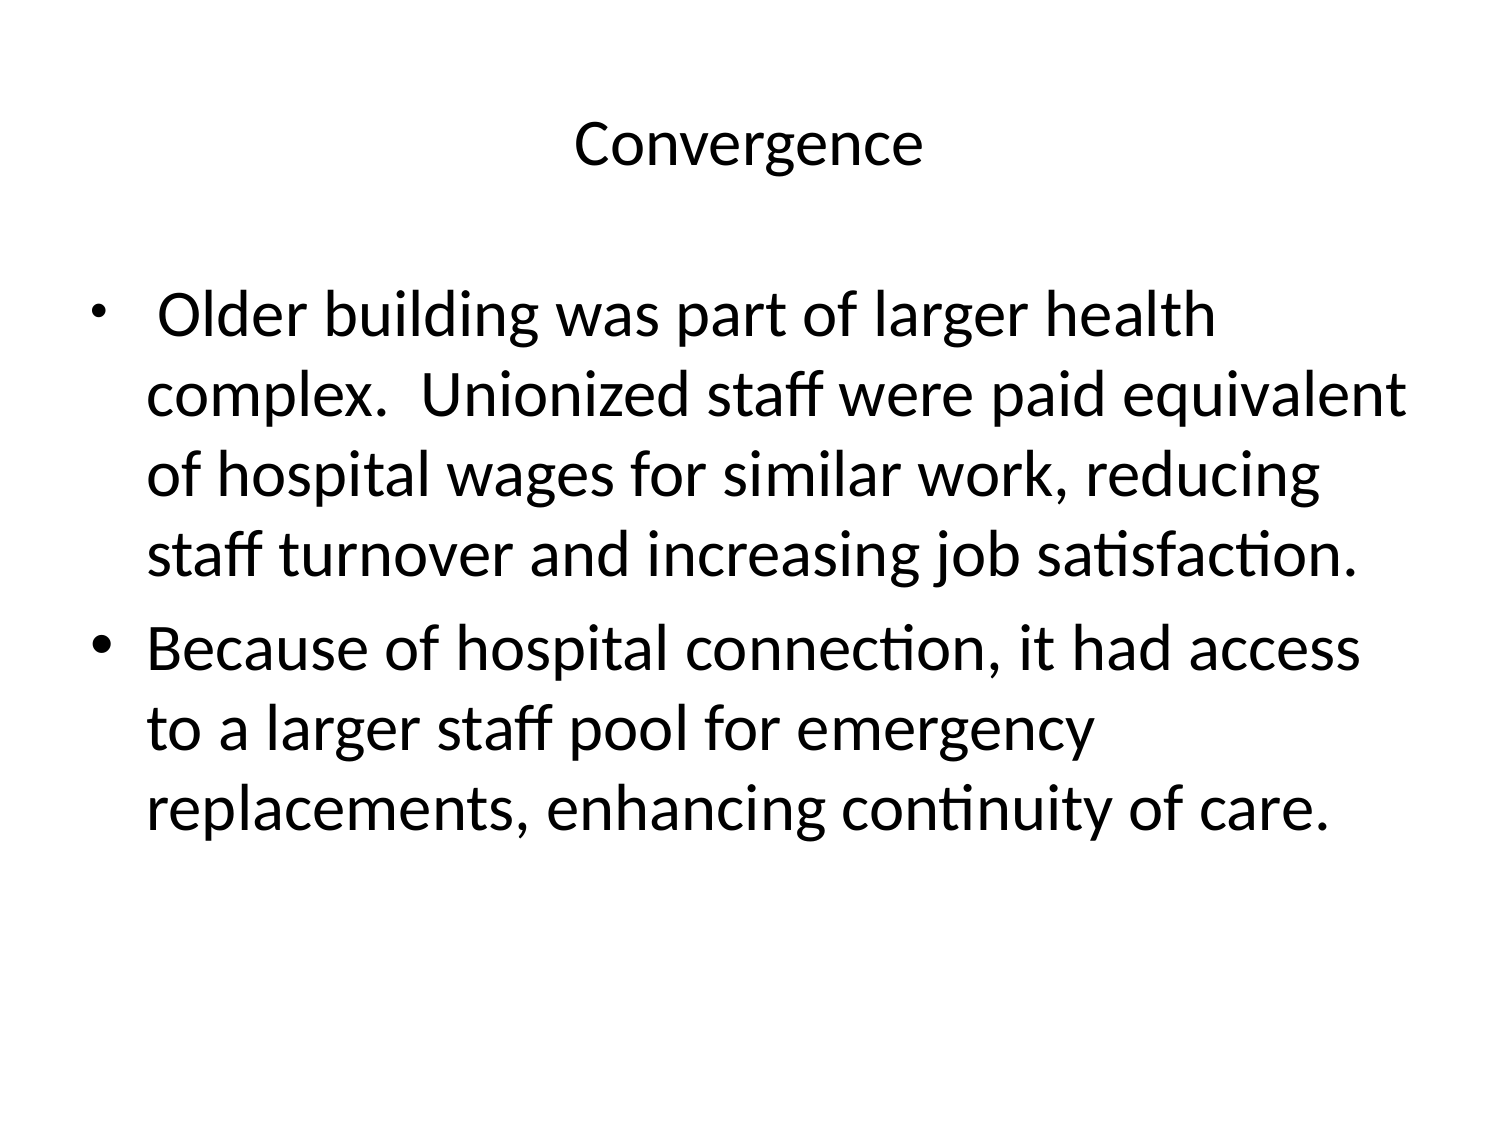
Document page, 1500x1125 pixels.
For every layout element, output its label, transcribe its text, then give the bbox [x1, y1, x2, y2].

title Convergence [75, 45, 1425, 233]
list Older building was part of larger health complex. Unionized staff were paid equivalent of hospital wages for similar work, reducing staff turnover and increasing job satisfaction. Because of hospital connection, it had access to a larger staff pool for emergency replacements, enhancing continuity of care. [75, 262, 1425, 1005]
